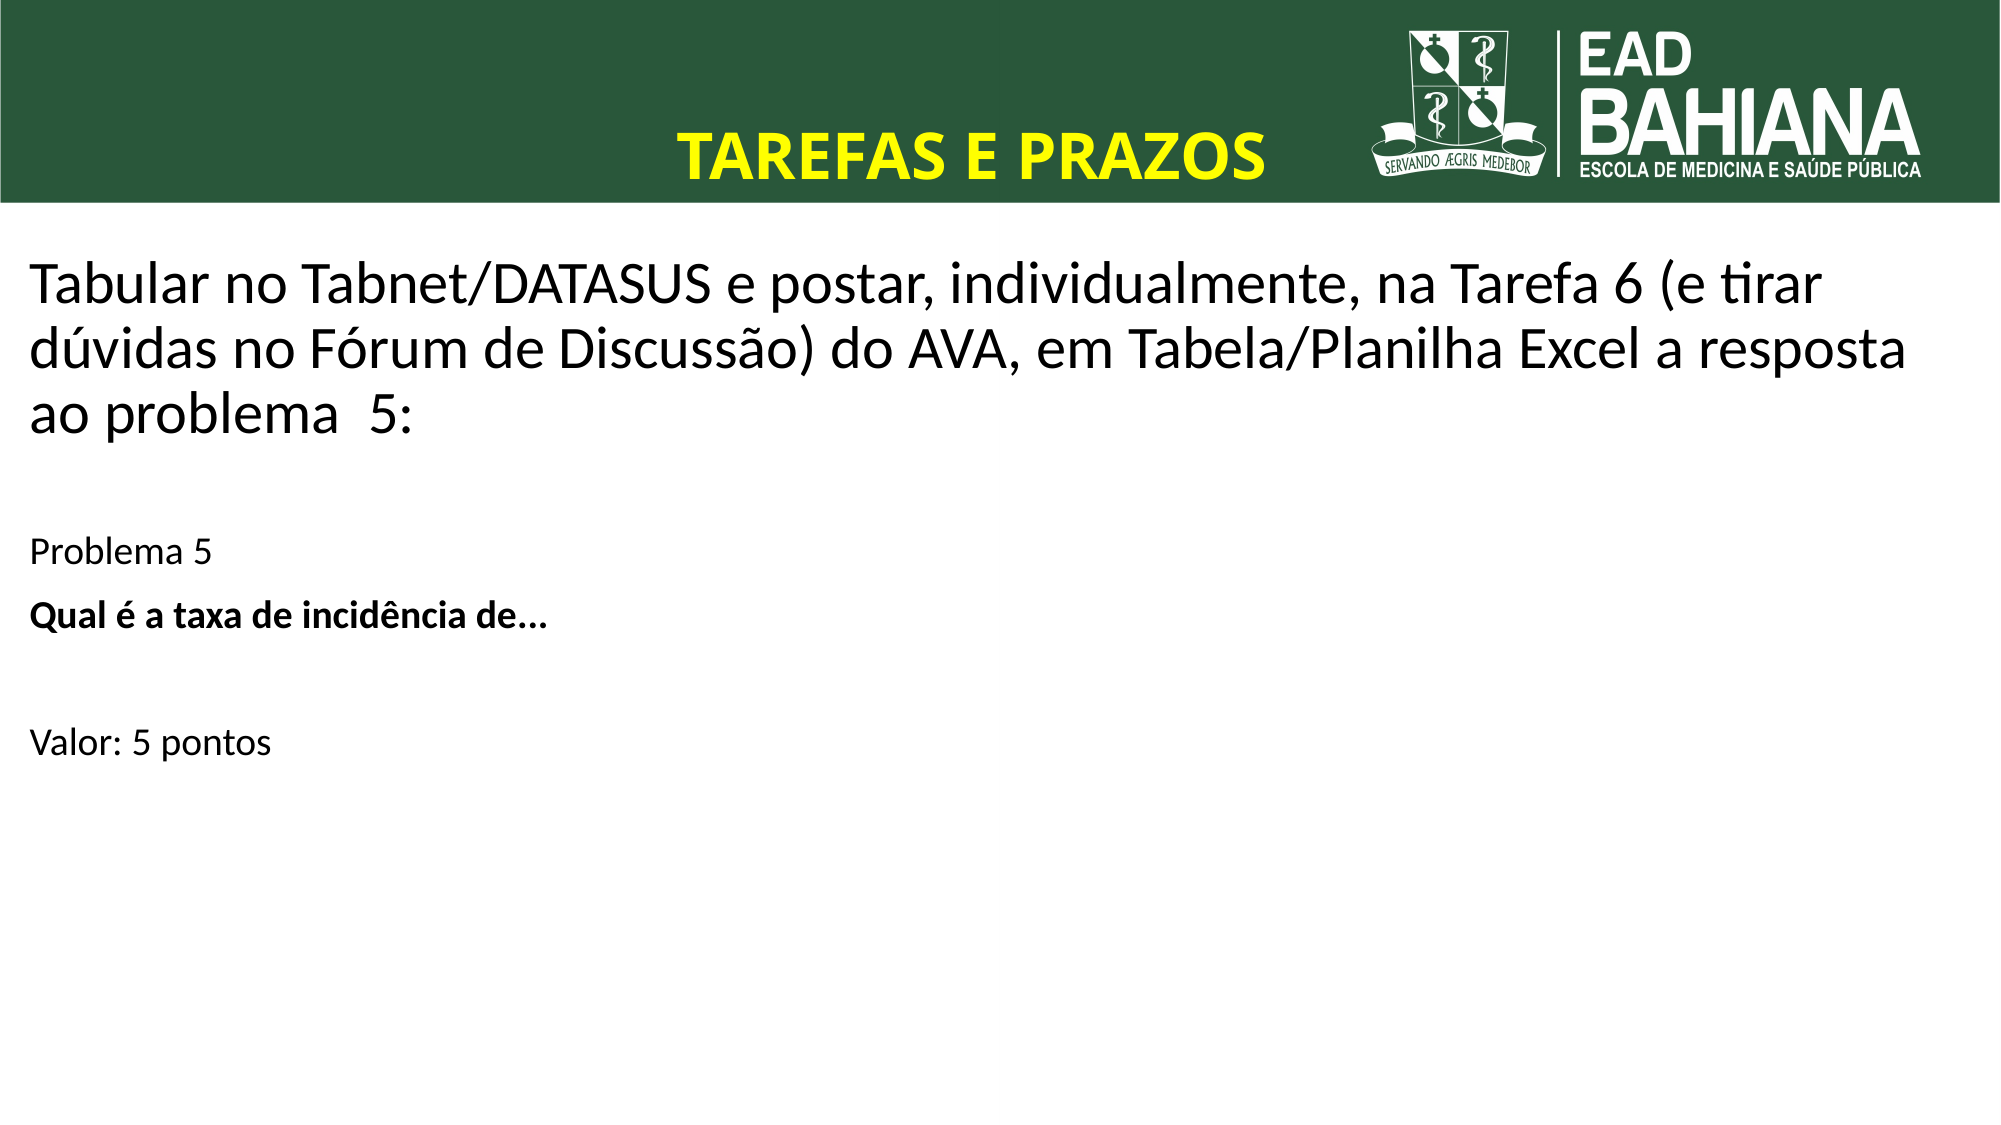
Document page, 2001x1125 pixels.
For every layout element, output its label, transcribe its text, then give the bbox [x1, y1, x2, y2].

list Tabular no Tabnet/DATASUS e postar, individualmente, na Tarefa 6 (e tirar dúvidas no Fórum de Discussão) do AVA, em Tabela/Planilha Excel a resposta ao problema 5: Problema 5 Qual é a taxa de incidência de... Valor: 5 pontos [14, 149, 1975, 1125]
picture [0, 0, 2000, 1125]
title TAREFAS E PRAZOS [47, 50, 1377, 149]
